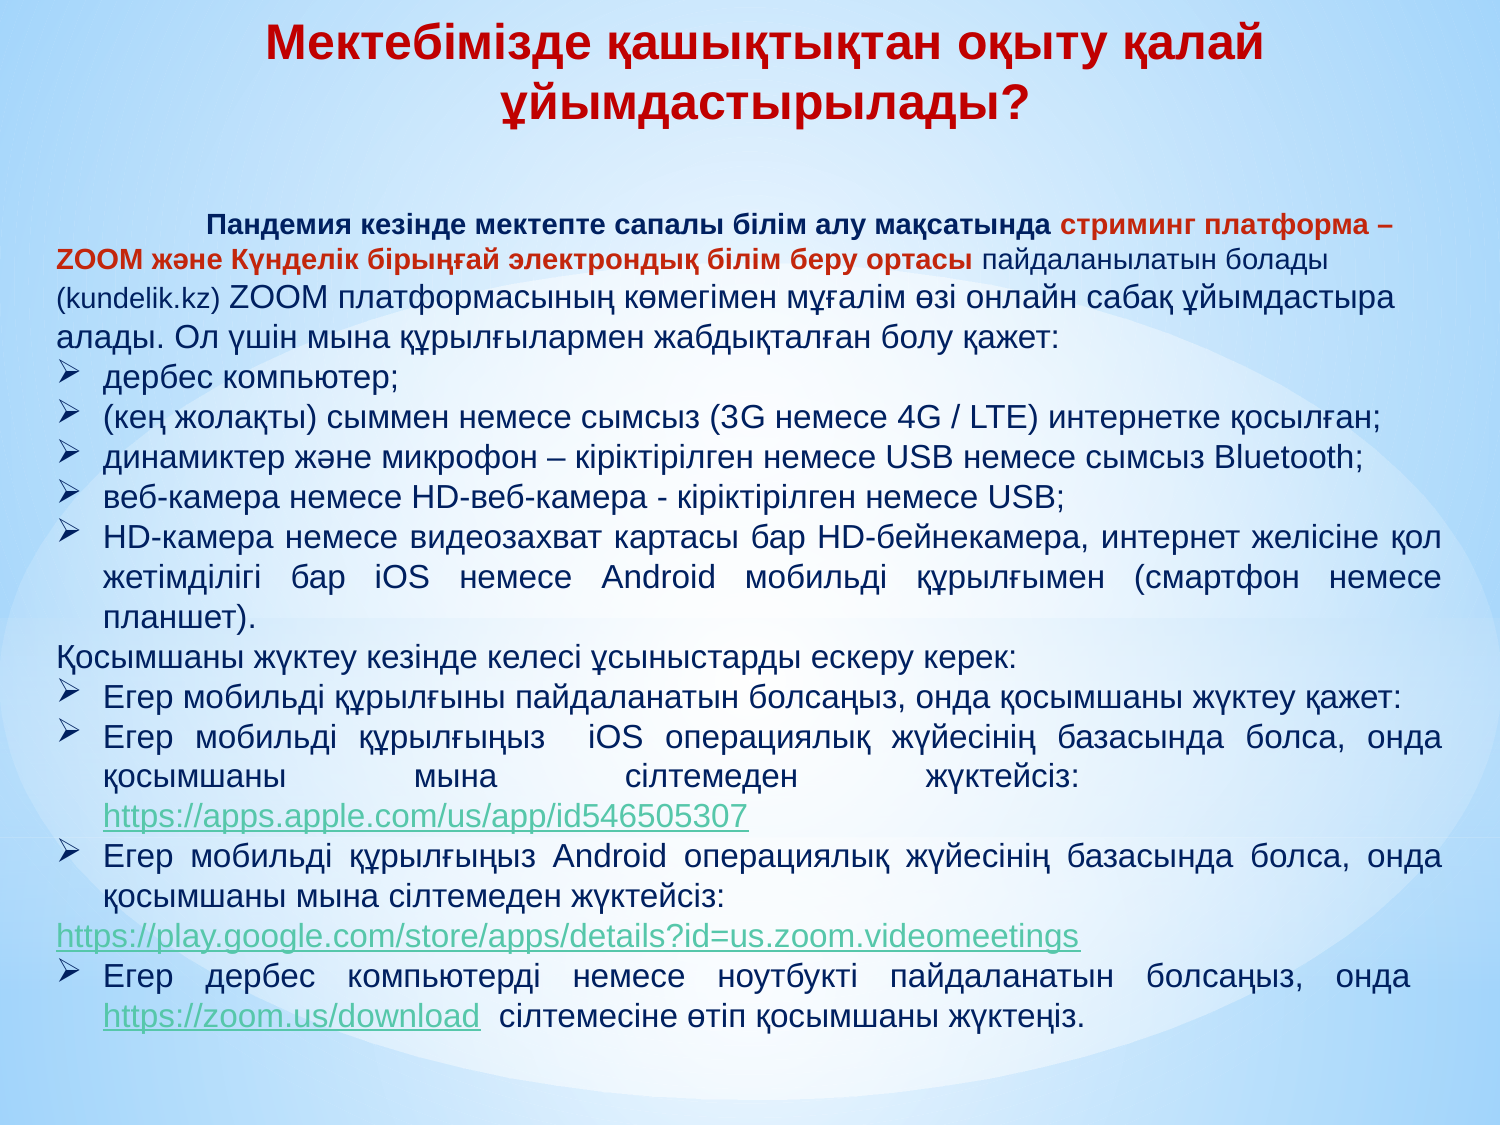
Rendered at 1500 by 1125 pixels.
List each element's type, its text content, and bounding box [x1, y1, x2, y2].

text_box Мектебімізде қашықтықтан оқыту қалай ұйымдастырылады? [128, 1, 1404, 197]
text_box Пандемия кезінде мектепте сапалы білім алу мақсатында стриминг платформа – ZOOM және Күнделік бірыңғай электрондық білім беру ортасы пайдаланылатын болады (kundelik.kz) ZOOM платформасының көмегімен мұғалім өзі онлайн сабақ ұйымдастыра алады. Ол үшін мына құрылғылармен жабдықталған болу қажет: дербес компьютер; (кең жолақты) сыммен немесе сымсыз (3G немесе 4G / LTE) интернетке қосылған; динамиктер және микрофон – кіріктірілген немесе USB немесе сымсыз Bluetooth; веб-камера немесе HD-веб-камера - кіріктірілген немесе USB; HD-камера немесе видеозахват картасы бар HD-бейнекамера, интернет желісіне қол жетімділігі бар iOS немесе Android мобильді құрылғымен (смартфон немесе планшет). Қосымшаны жүктеу кезінде келесі ұсыныстарды ескеру керек: Егер мобильді құрылғыны пайдаланатын болсаңыз, онда қосымшаны жүктеу қажет: Егер мобильді құрылғыңыз iOS операциялық жүйесінің базасында болса, онда қосымшаны мына сілтемеден жүктейсіз: https://apps.apple.com/us/app/id546505307 Егер мобильді құрылғыңыз Android операциялық жүйесінің базасында болса, онда қосымшаны мына сілтемеден жүктейсіз: https://play.google.com/store/apps/details?id=us.zoom.videomeetings Егер дербес компьютерді немесе ноутбукті пайдаланатын болсаңыз, онда https://zoom.us/download сілтемесіне өтіп қосымшаны жүктеңіз. [41, 198, 1459, 1125]
